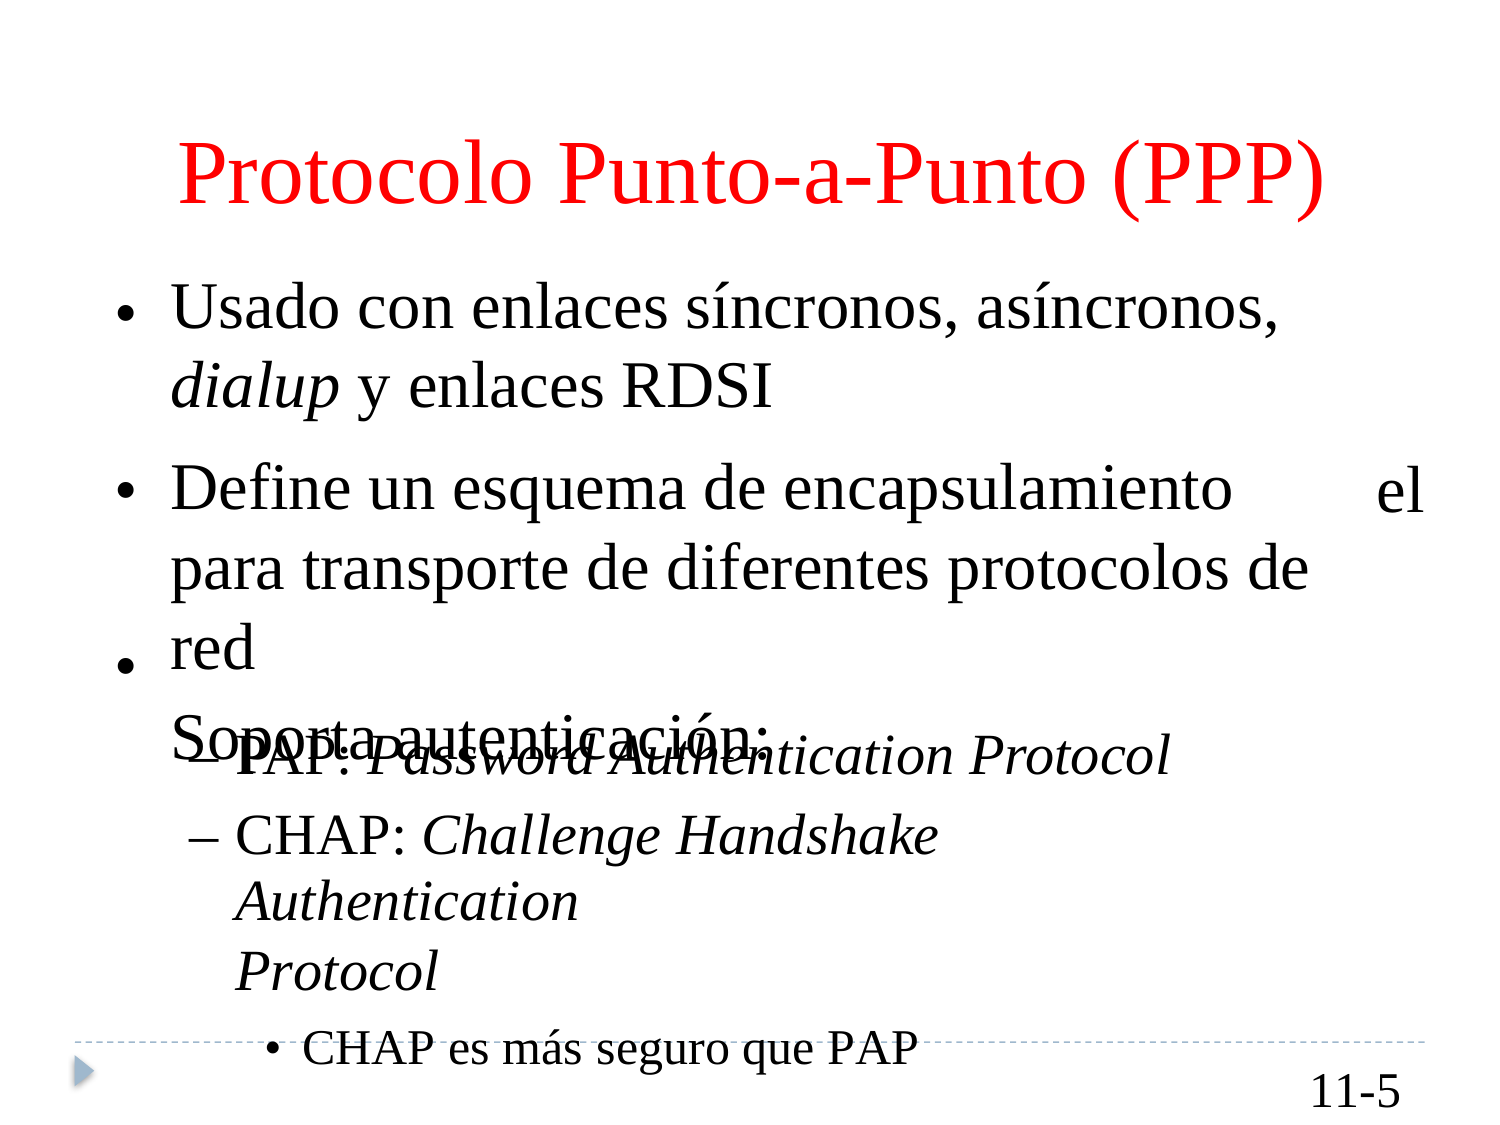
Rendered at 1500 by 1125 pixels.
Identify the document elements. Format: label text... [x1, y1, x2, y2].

text_box • [112, 455, 151, 527]
text_box • [112, 632, 151, 703]
text_box Protocolo Punto-a-Punto (PPP) Usado con enlaces síncronos, asíncronos, dialup y enlaces RDSI Define un esquema de encapsulamiento para transporte de diferentes protocolos de red Soporta autenticación: [167, 126, 1372, 703]
text_box – – [187, 725, 230, 873]
text_box • [112, 278, 151, 350]
text_box el [1374, 455, 1437, 527]
text_box 11-5 [1307, 1063, 1410, 1119]
text_box PAP: Password Authentication Protocol CHAP: Challenge Handshake Authentication Protocol • CHAP es más seguro que PAP [233, 725, 1304, 1016]
